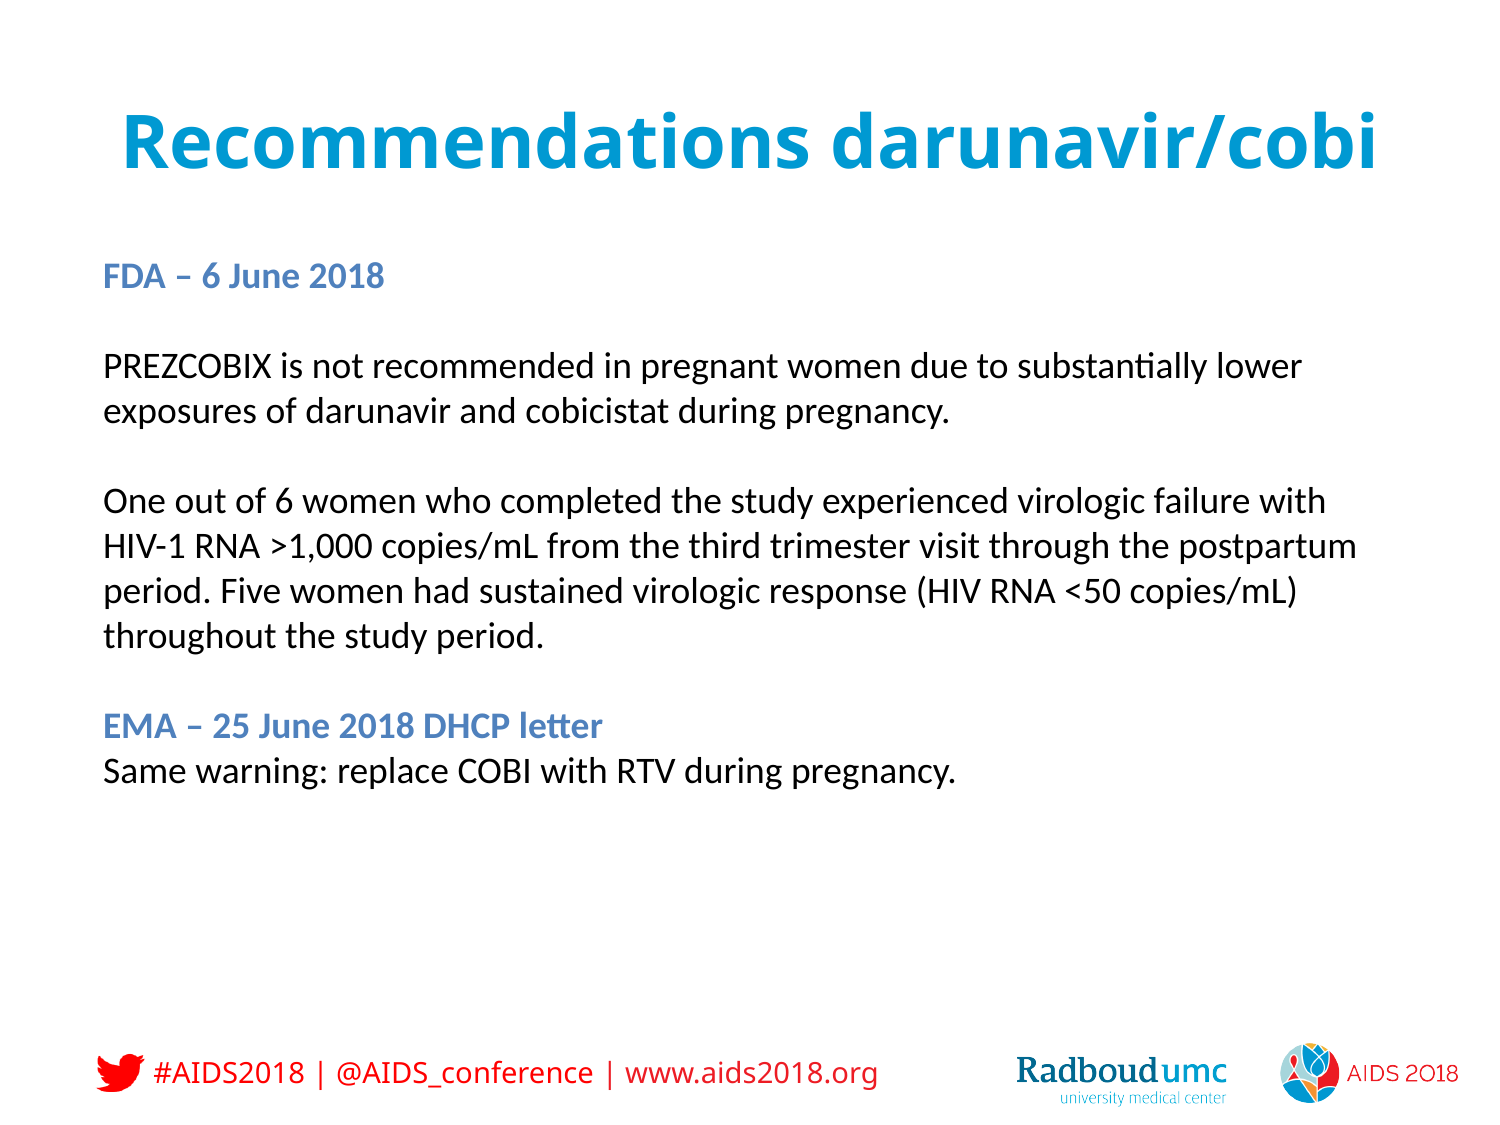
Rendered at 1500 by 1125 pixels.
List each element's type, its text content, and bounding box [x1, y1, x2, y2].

picture [1002, 1039, 1240, 1117]
title Recommendations darunavir/cobi [92, 45, 1408, 233]
picture [92, 1045, 148, 1100]
text_box FDA – 6 June 2018 PREZCOBIX is not recommended in pregnant women due to substantially lower exposures of darunavir and cobicistat during pregnancy. One out of 6 women who completed the study experienced virologic failure with HIV-1 RNA >1,000 copies/mL from the third trimester visit through the postpartum period. Five women had sustained virologic response (HIV RNA <50 copies/mL) throughout the study period. EMA – 25 June 2018 DHCP letter Same warning: replace COBI with RTV during pregnancy. [88, 243, 1388, 844]
picture [1280, 1043, 1458, 1103]
